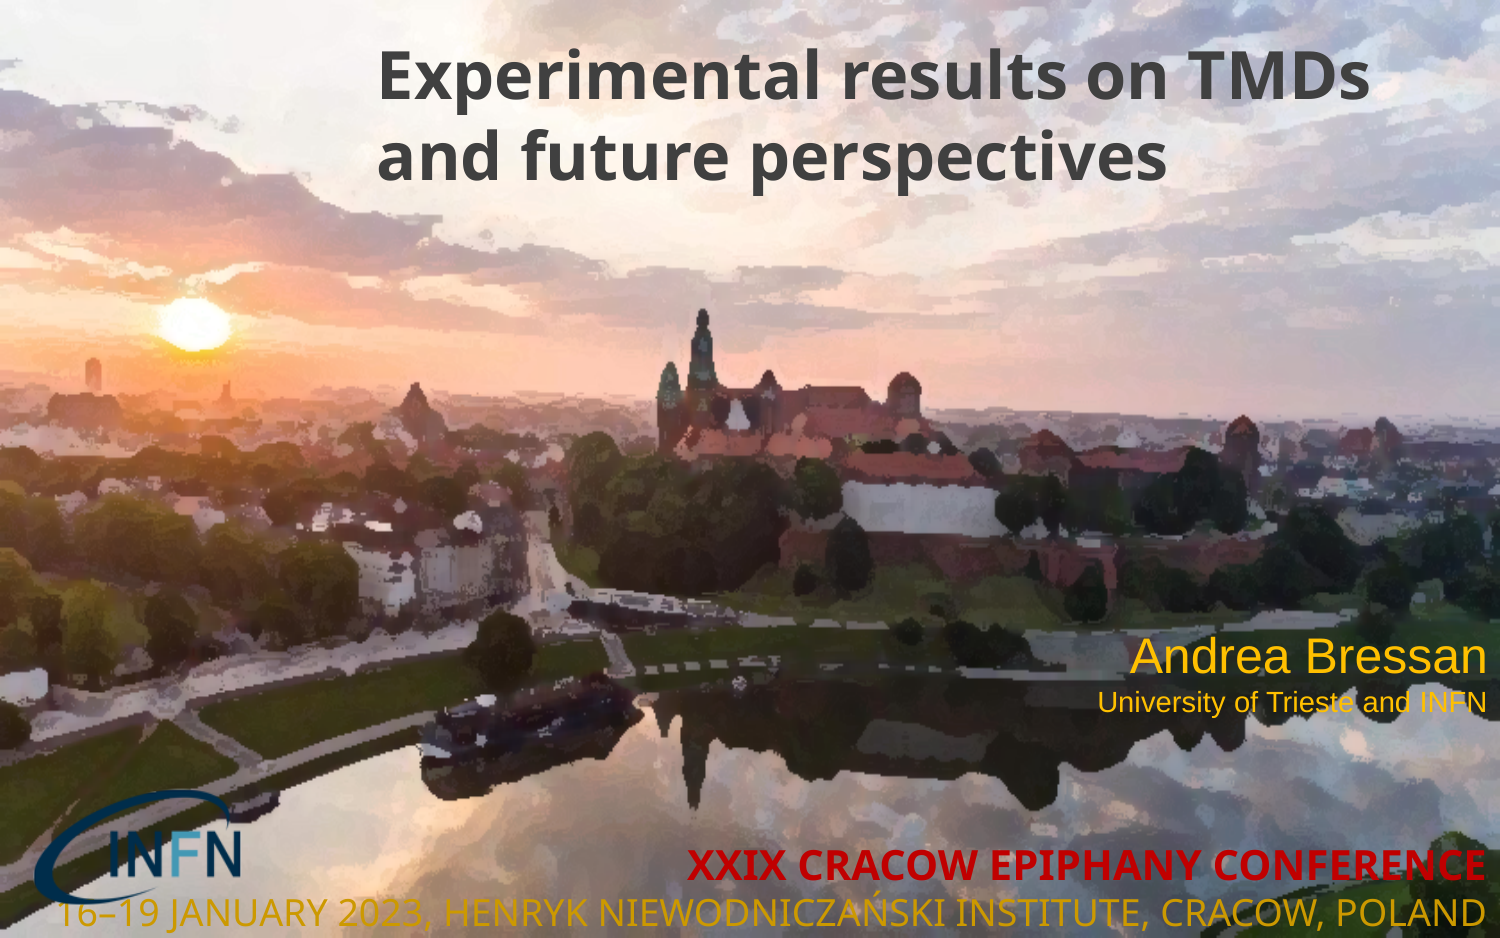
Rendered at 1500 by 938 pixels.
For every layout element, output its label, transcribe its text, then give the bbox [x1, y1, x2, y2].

title Experimental results on TMDs and future perspectives [361, 0, 1496, 225]
picture [0, 0, 1500, 938]
